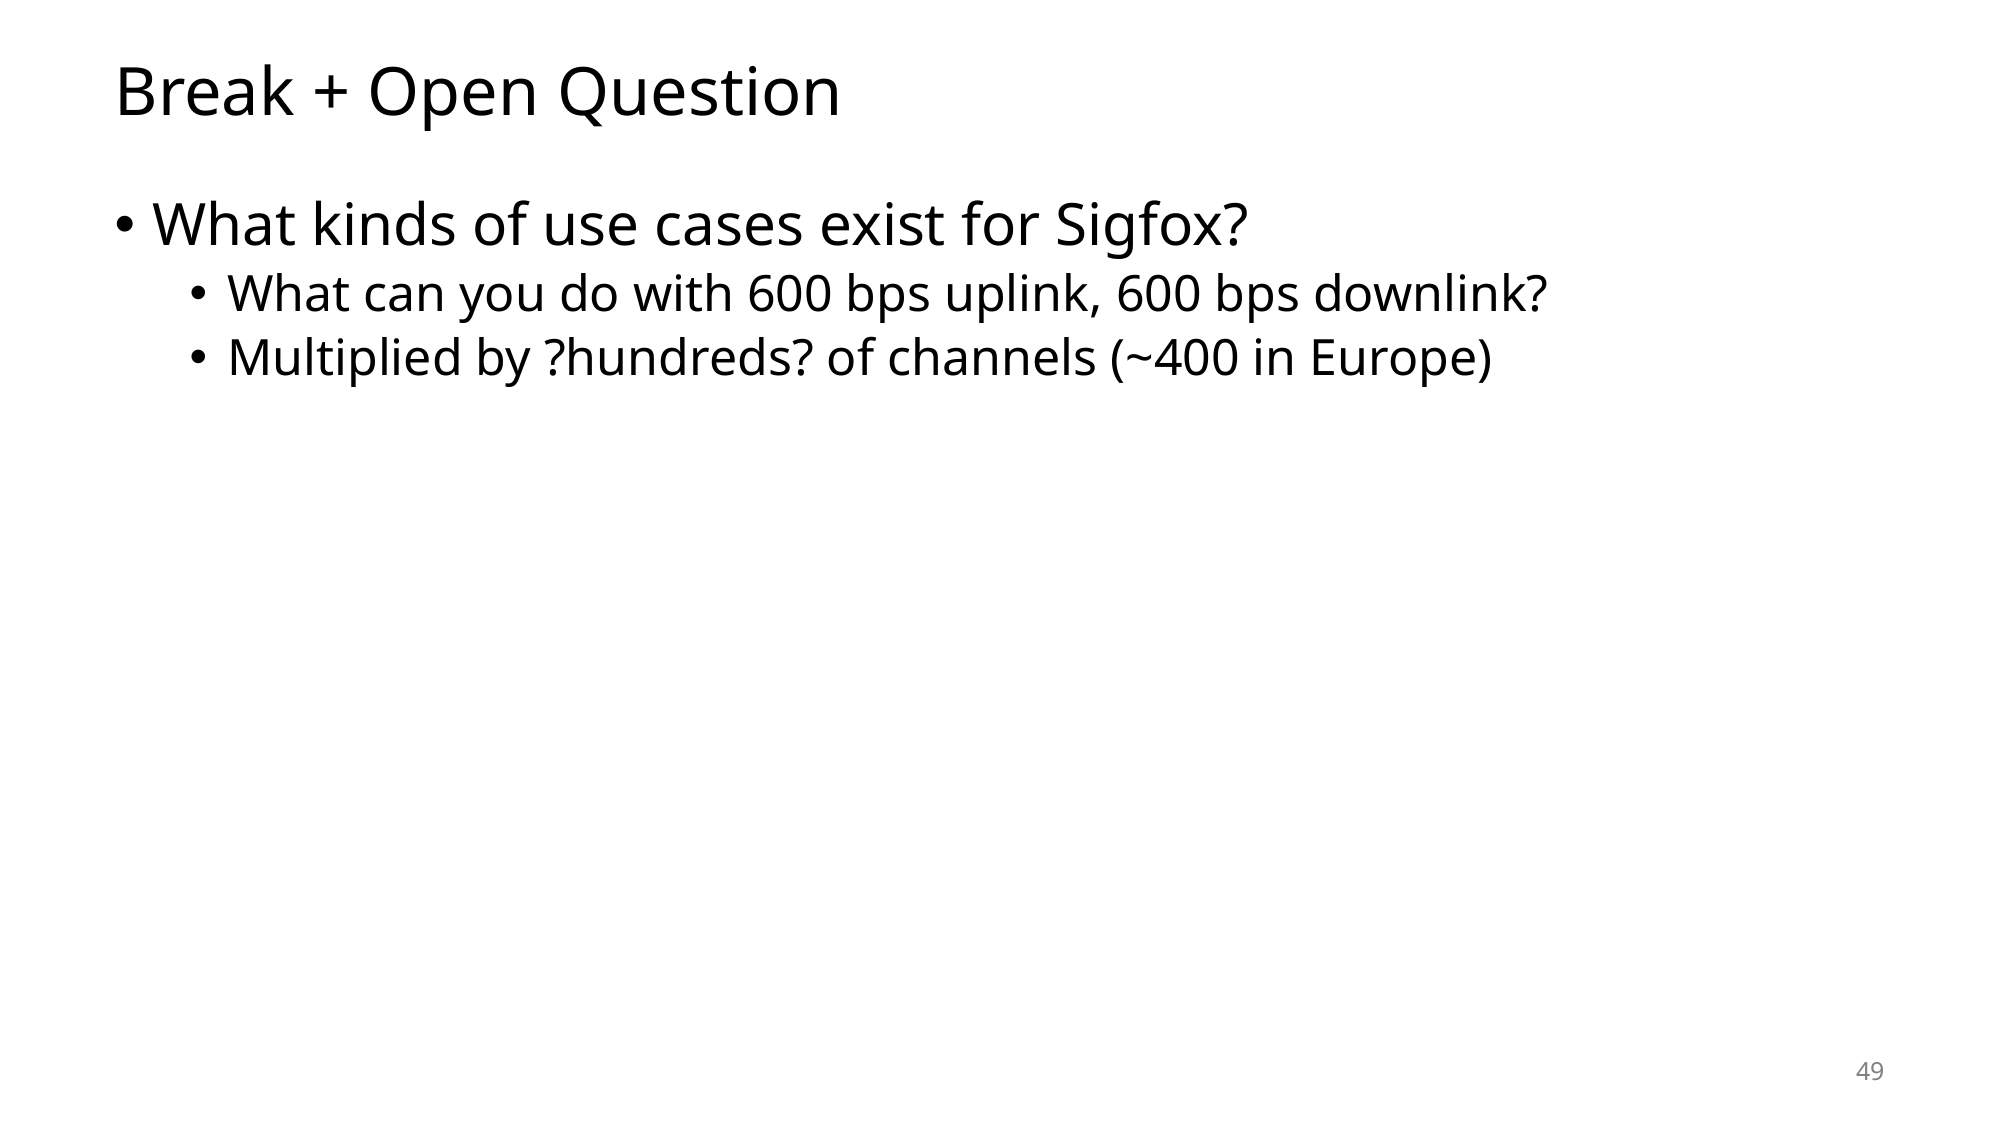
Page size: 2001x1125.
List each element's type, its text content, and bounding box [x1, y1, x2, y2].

title Break + Open Question [99, 37, 1900, 150]
slide_number 49 [1749, 1042, 1900, 1103]
list What kinds of use cases exist for Sigfox? What can you do with 600 bps uplink, 600 bps downlink? Multiplied by ?hundreds? of channels (~400 in Europe) [99, 187, 1900, 1013]
